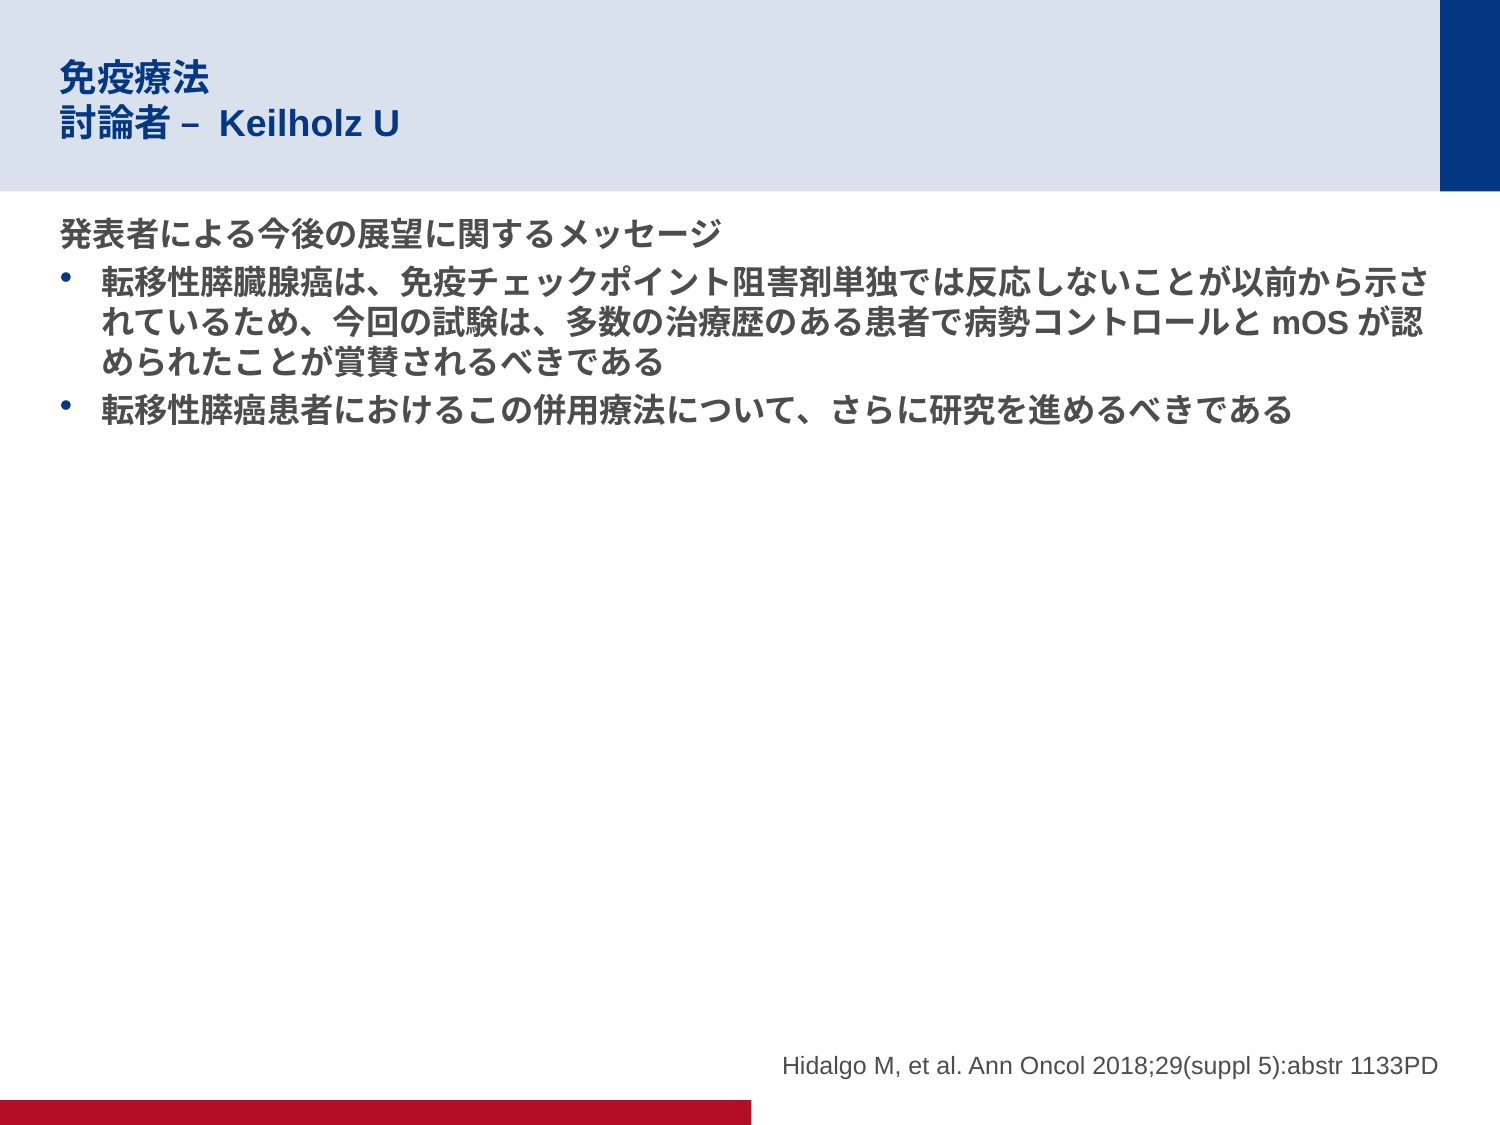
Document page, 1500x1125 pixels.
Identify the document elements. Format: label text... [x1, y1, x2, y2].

title 免疫療法 討論者 – Keilholz U [59, 29, 1412, 162]
list 発表者による今後の展望に関するメッセージ 転移性膵臓腺癌は、免疫チェックポイント阻害剤単独では反応しないことが以前から示されているため、今回の試験は、多数の治療歴のある患者で病勢コントロールとmOSが認められたことが賞賛されるべきである 転移性膵癌患者におけるこの併用療法について、さらに研究を進めるべきである [59, 205, 1441, 985]
list Hidalgo M, et al. Ann Oncol 2018;29(suppl 5):abstr 1133PD [762, 999, 1441, 1080]
